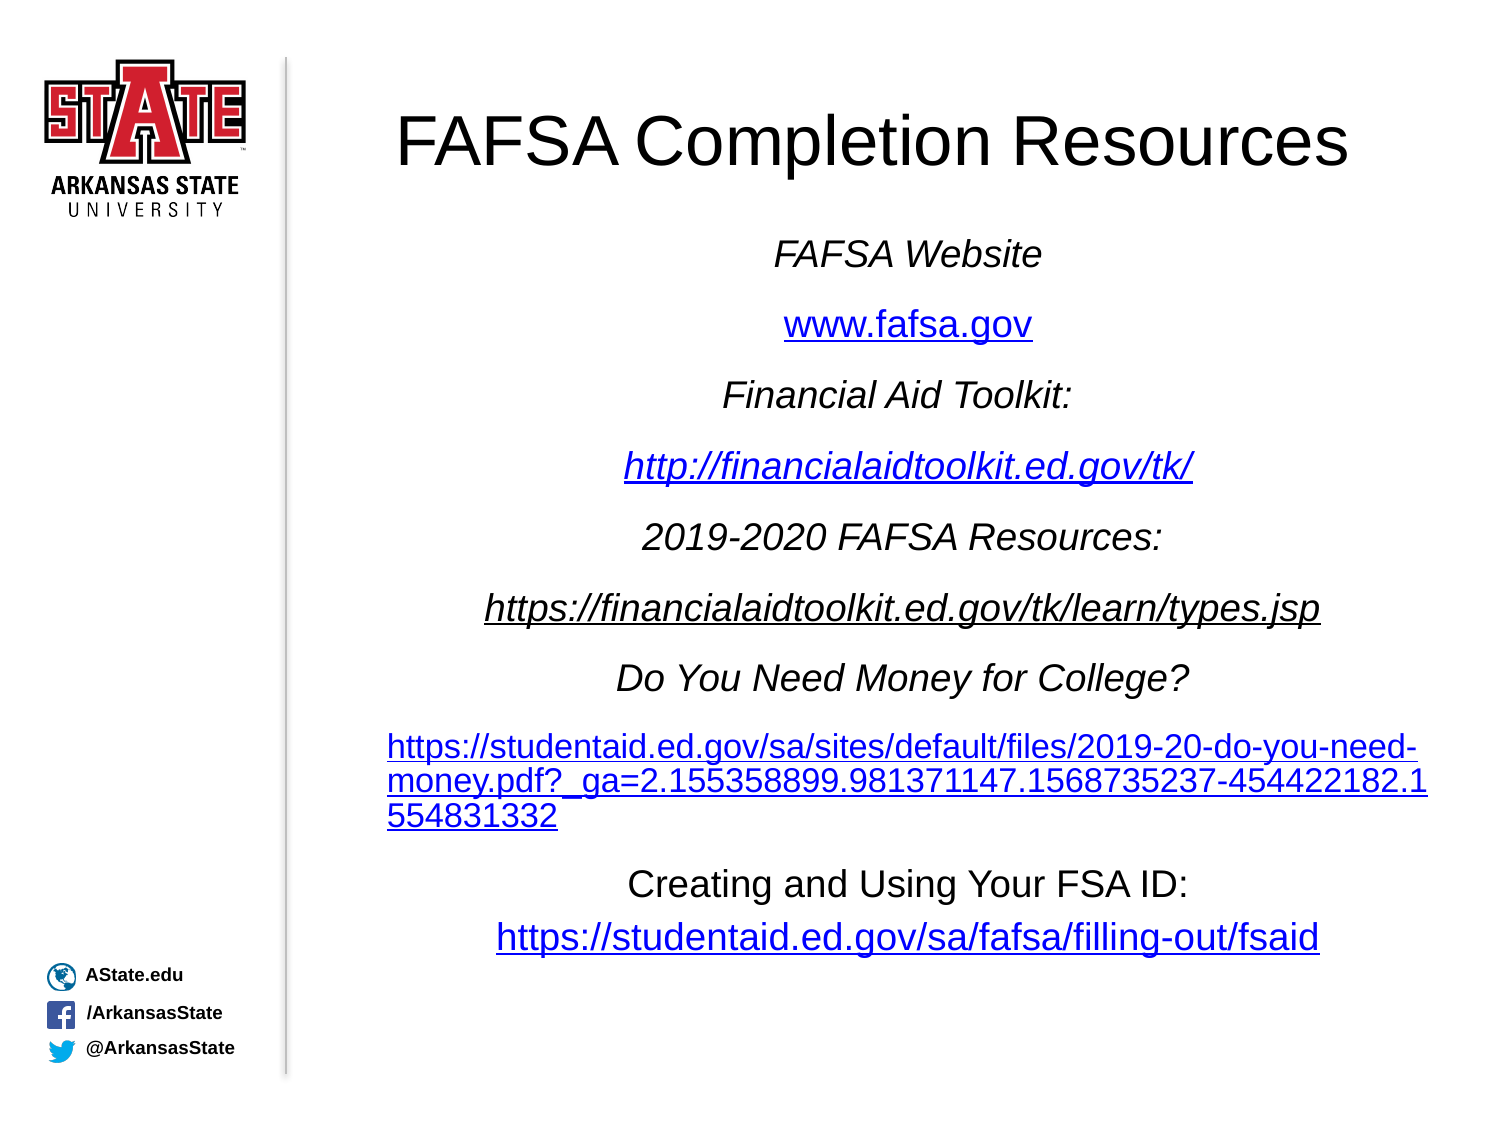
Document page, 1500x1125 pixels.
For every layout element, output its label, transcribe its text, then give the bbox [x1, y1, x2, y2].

picture [50, 969, 74, 989]
picture [42, 57, 248, 218]
picture [38, 1000, 85, 1075]
text_box @ArkansasState [85, 1028, 250, 1066]
title FAFSA Completion Resources [320, 57, 1425, 217]
text_box AState.edu [70, 954, 199, 993]
text_box /ArkansasState [76, 993, 238, 1028]
picture [47, 983, 54, 991]
list FAFSA Website www.fafsa.gov Financial Aid Toolkit: http://financialaidtoolkit.ed.gov/tk/ 2019-2020 FAFSA Resources: https://financialaidtoolkit.ed.gov/tk/learn/types.jsp Do You Need Money for College? https://studentaid.ed.gov/sa/sites/default/files/2019-20-do-you-need-money.pdf?_ga=2.155358899.981371147.1568735237-454422182.1554831332 Creating and Using Your FSA ID: https://studentaid.ed.gov/sa/fafsa/filling-out/fsaid [371, 221, 1445, 904]
picture [65, 962, 76, 970]
picture [47, 962, 59, 972]
